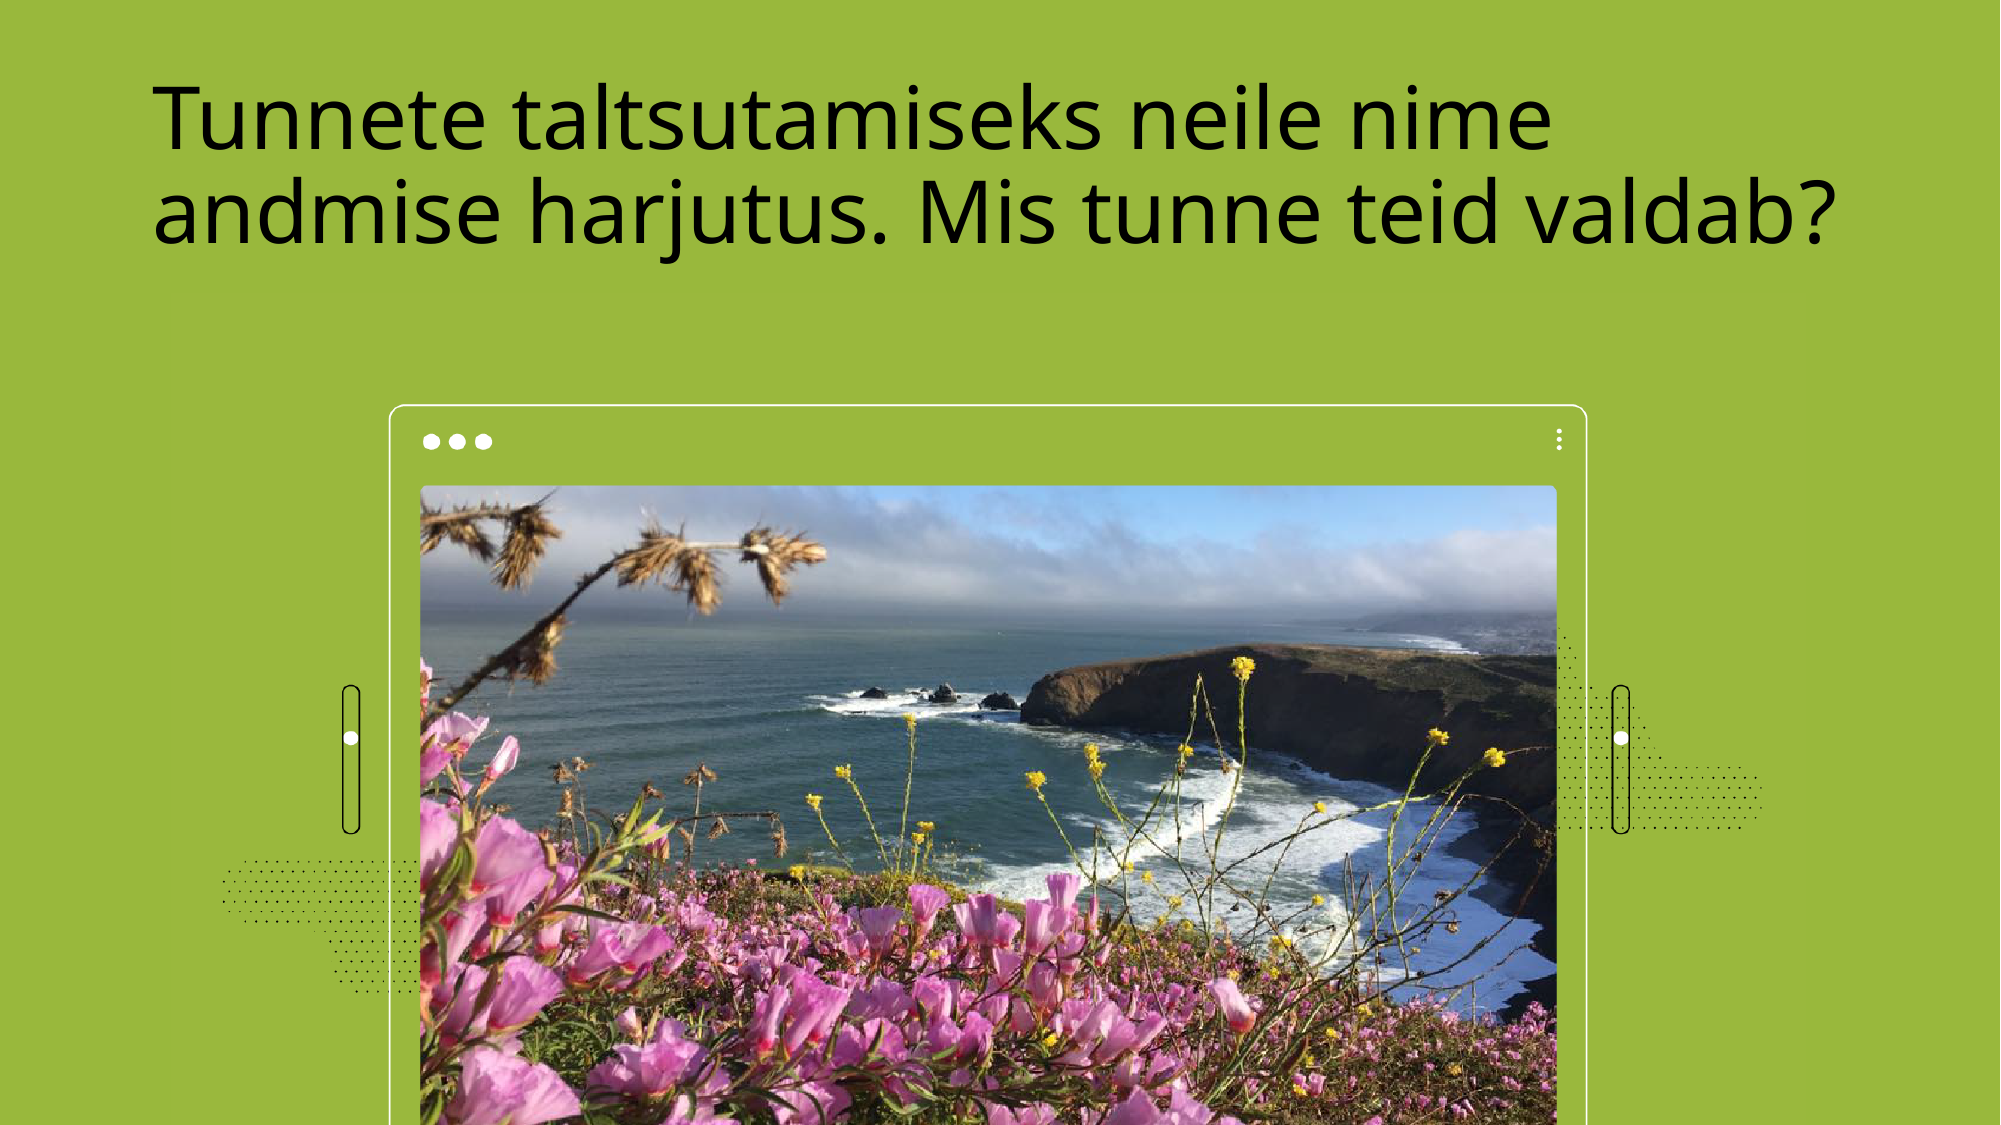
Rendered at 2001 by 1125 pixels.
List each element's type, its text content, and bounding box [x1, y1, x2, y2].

title Tunnete taltsutamiseks neile nime andmise harjutus. Mis tunne teid valdab? [137, 59, 1863, 278]
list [171, 293, 1806, 1125]
